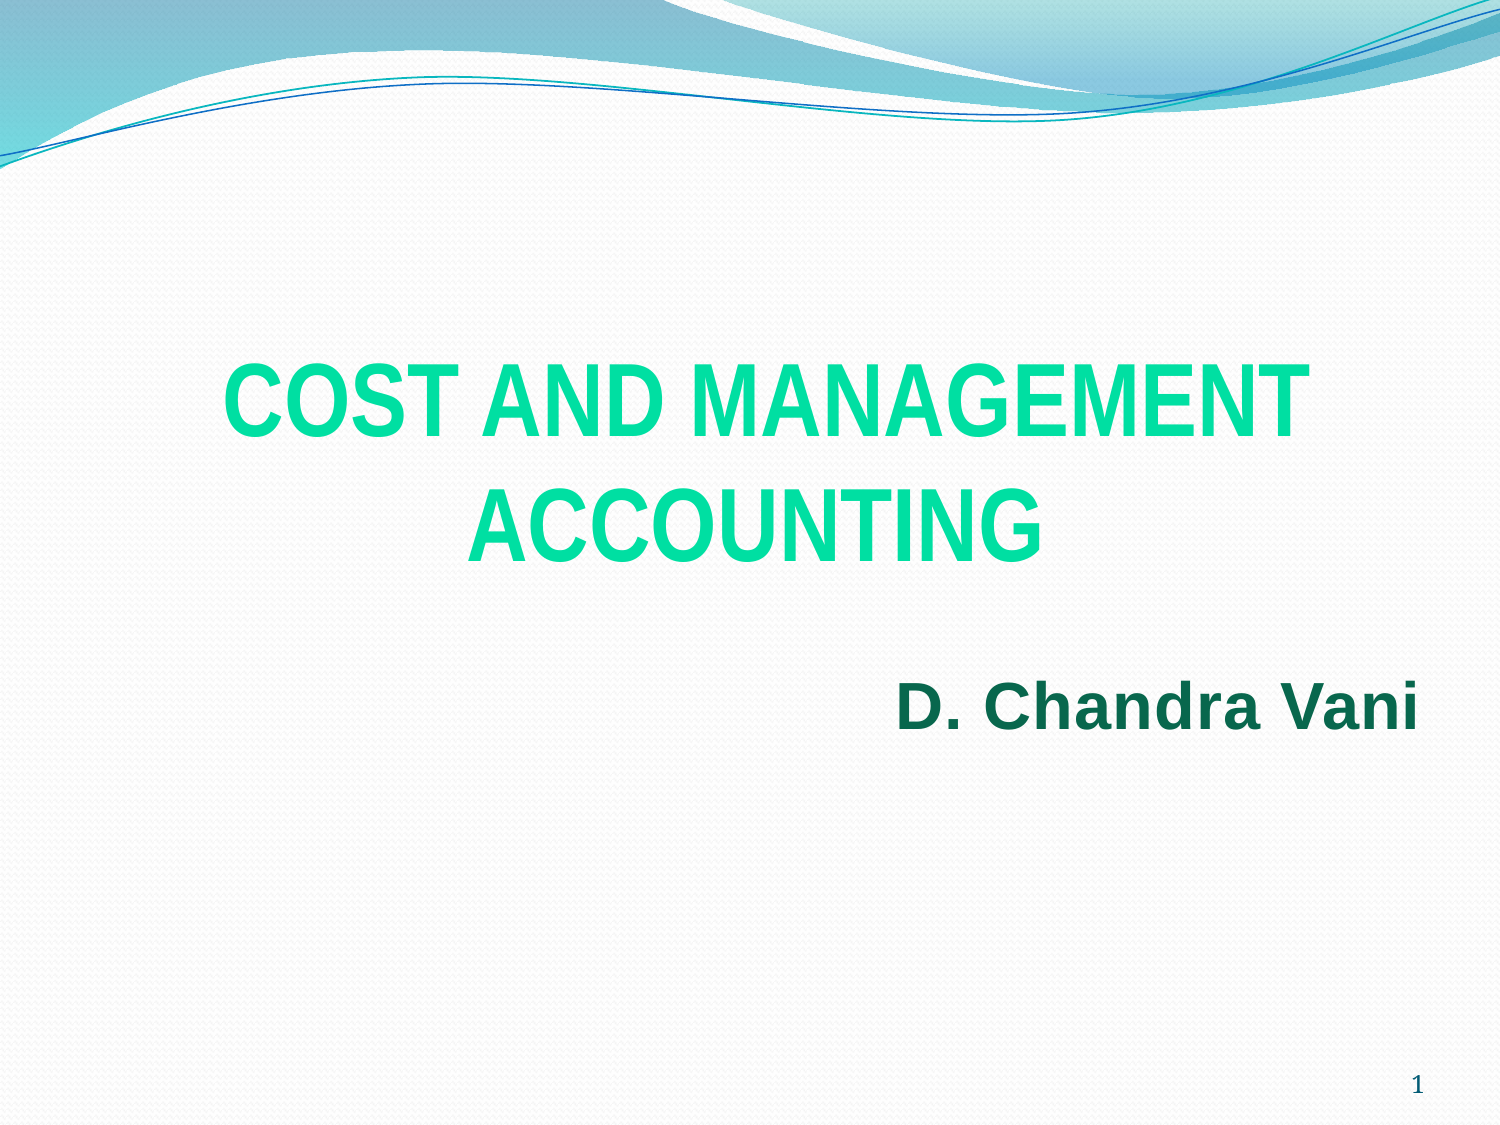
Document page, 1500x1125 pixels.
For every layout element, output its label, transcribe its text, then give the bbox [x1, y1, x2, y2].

title COST AND MANAGEMENT ACCOUNTING D. Chandra Vani [35, 66, 1500, 903]
slide_number 1 [1299, 1042, 1425, 1103]
